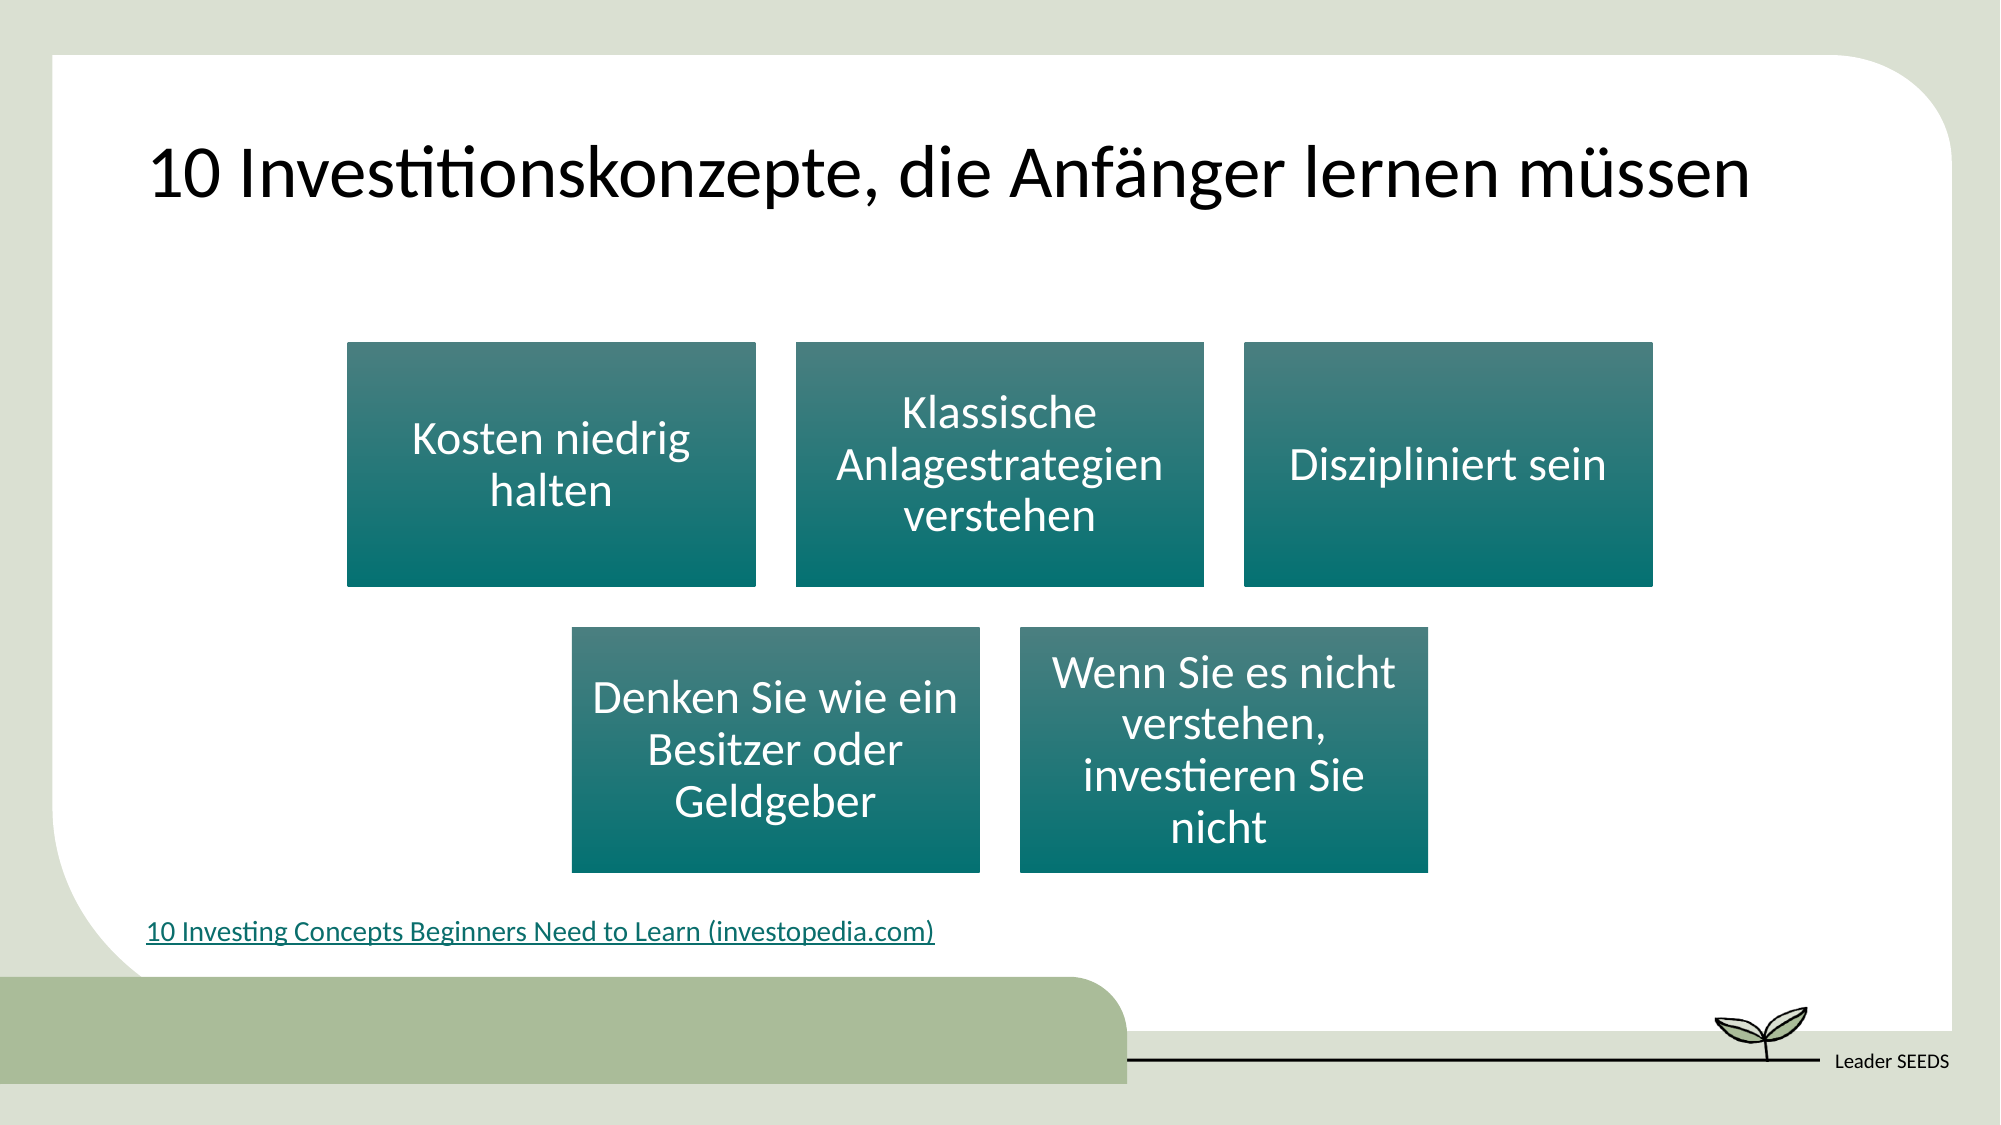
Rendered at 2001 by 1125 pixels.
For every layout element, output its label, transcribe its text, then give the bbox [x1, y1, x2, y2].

list 10 Investitionskonzepte, die Anfänger lernen müssen [130, 124, 1869, 257]
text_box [130, 342, 1870, 873]
text_box 10 Investing Concepts Beginners Need to Learn (investopedia.com) [130, 904, 1220, 955]
